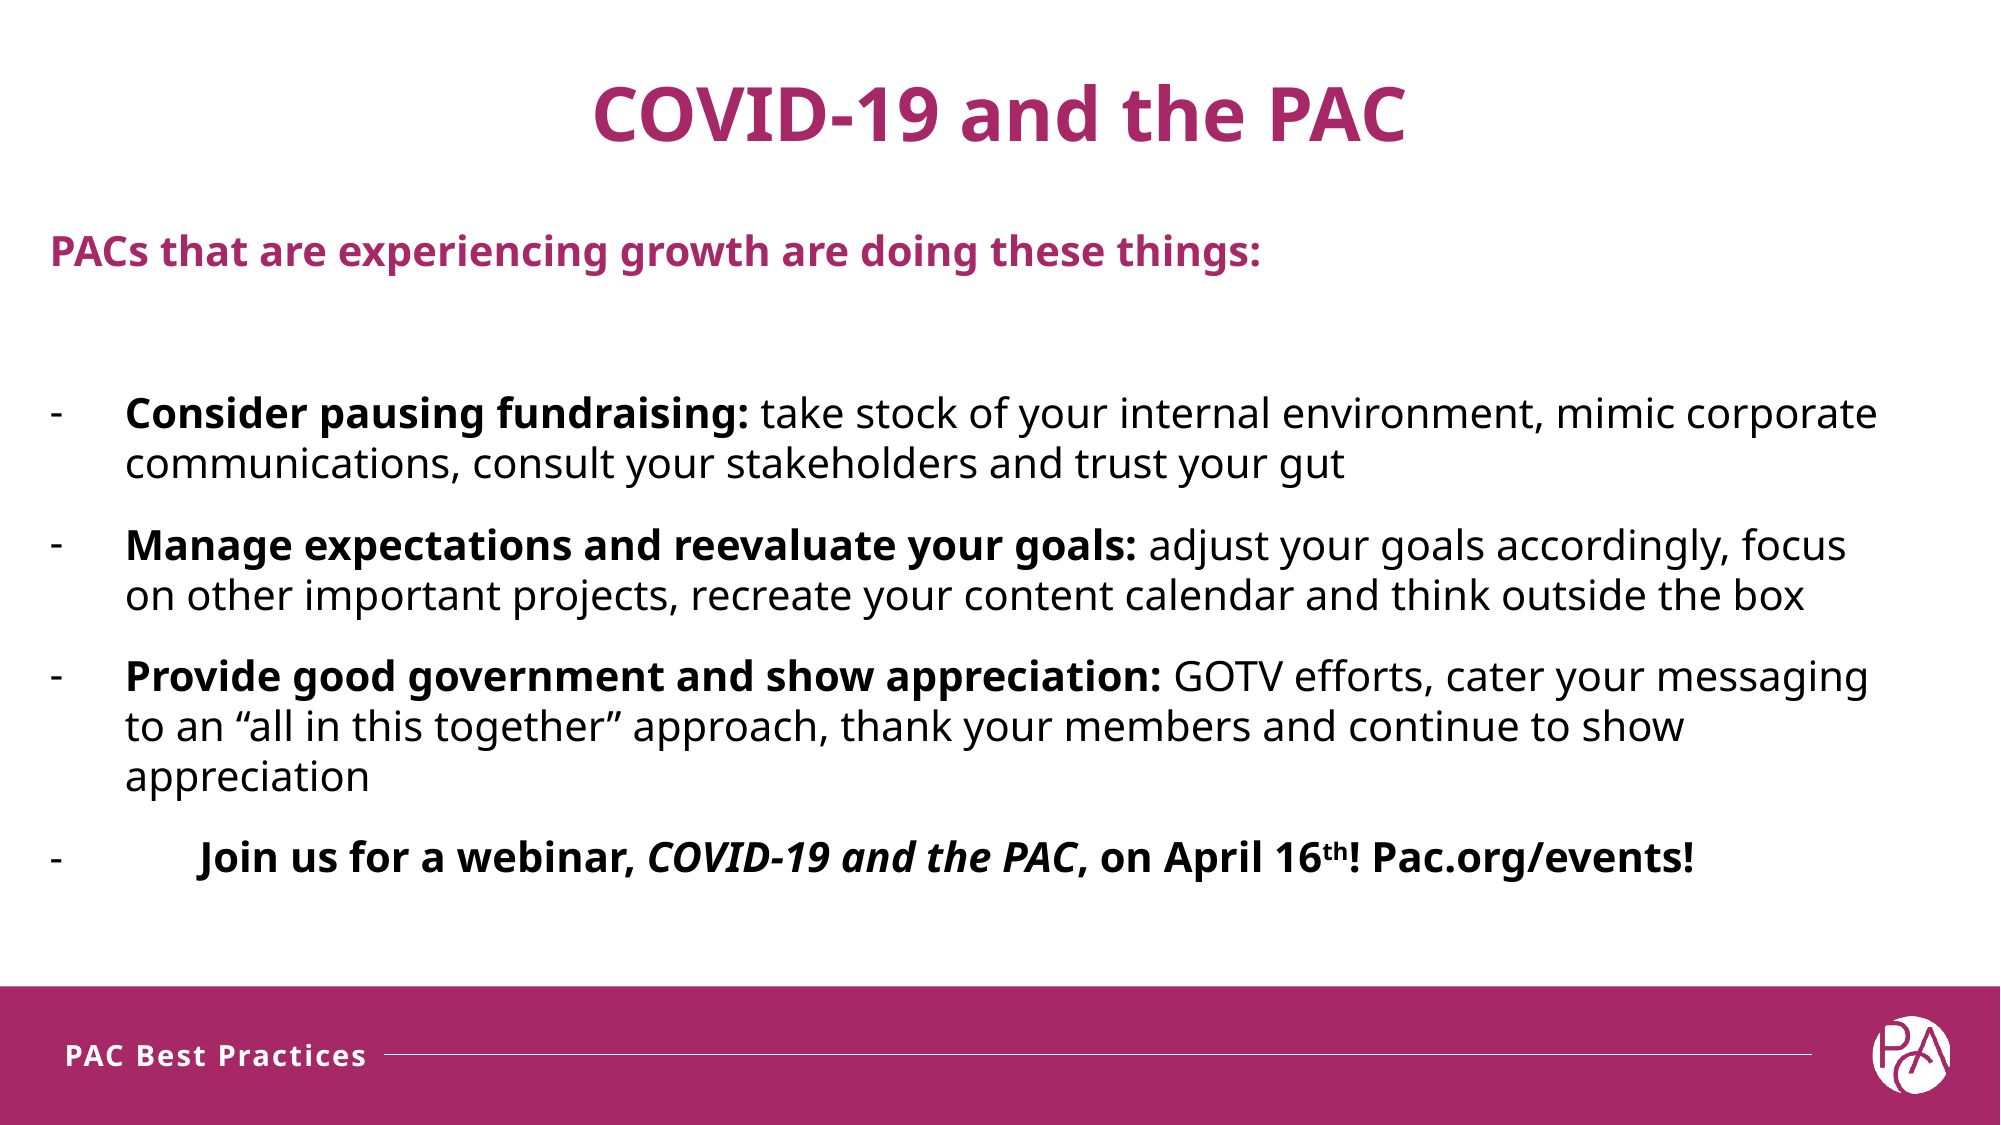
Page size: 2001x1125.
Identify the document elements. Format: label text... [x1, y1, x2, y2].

text_box [0, 985, 2000, 1125]
picture [1872, 1016, 1950, 1094]
text_box PAC Best Practices [49, 1033, 632, 1094]
text_box PACs that are experiencing growth are doing these things: Consider pausing fundraising: take stock of your internal environment, mimic corporate communications, consult your stakeholders and trust your gut Manage expectations and reevaluate your goals: adjust your goals accordingly, focus on other important projects, recreate your content calendar and think outside the box Provide good government and show appreciation: GOTV efforts, cater your messaging to an “all in this together” approach, thank your members and continue to show appreciation - Join us for a webinar, COVID-19 and the PAC, on April 16th! Pac.org/events! [49, 217, 1908, 948]
text_box COVID-19 and the PAC [164, 59, 1836, 159]
